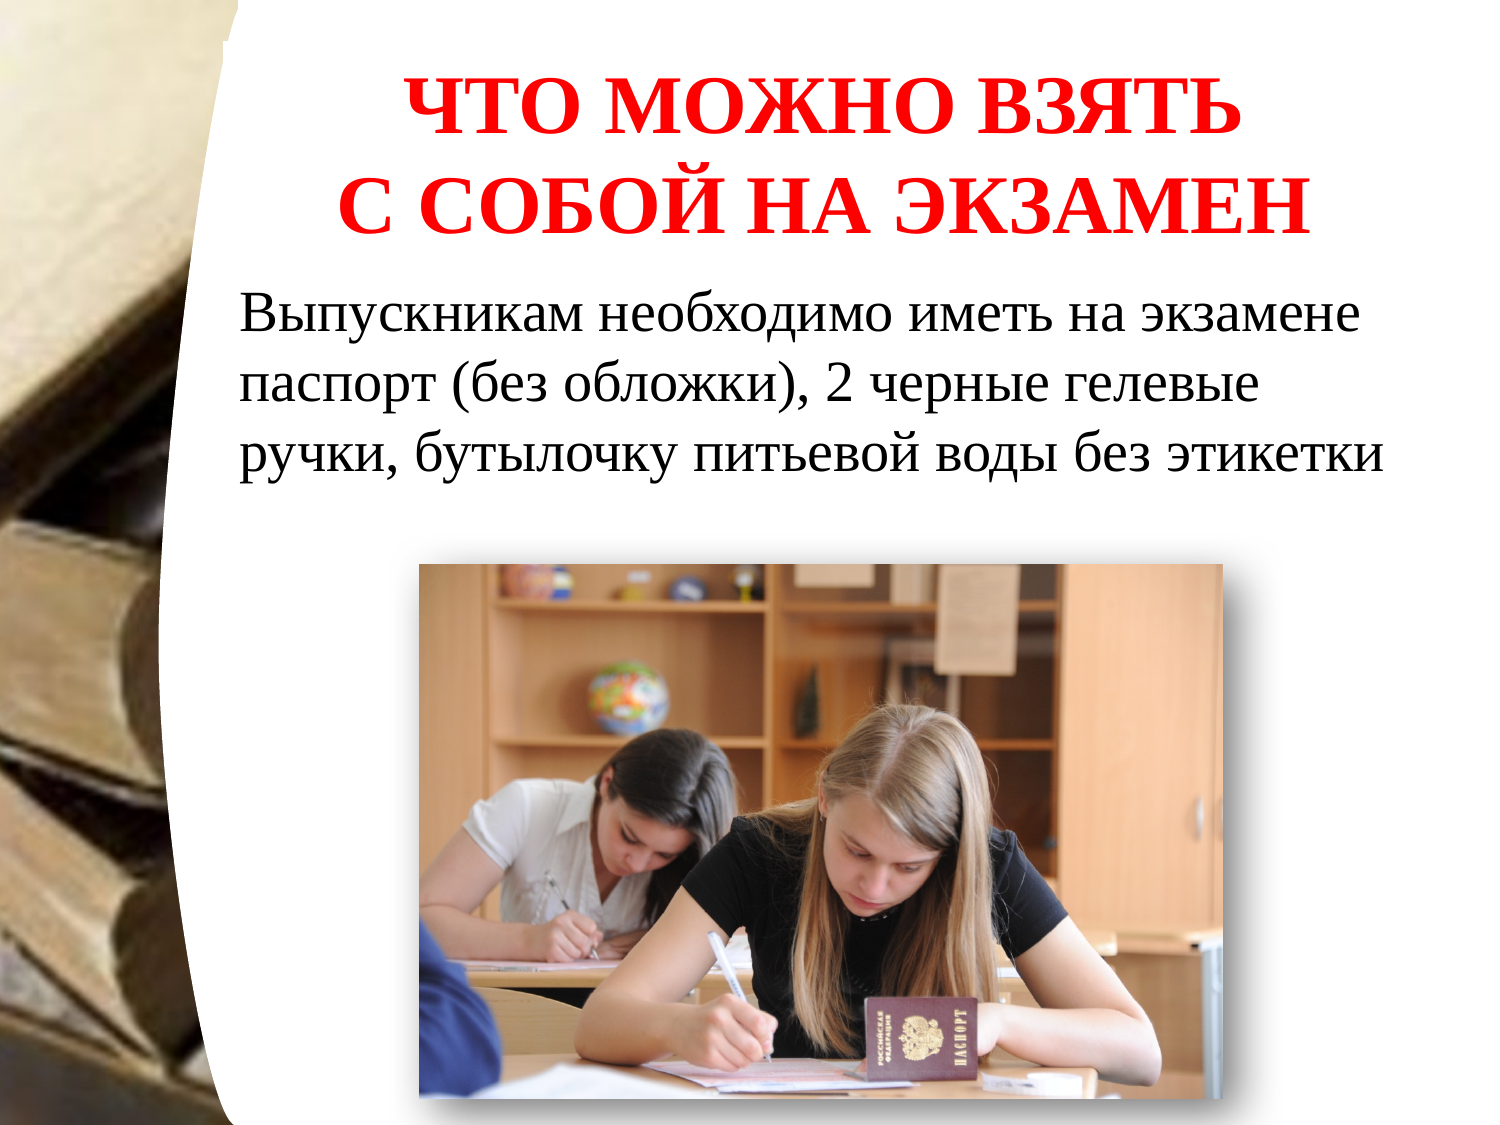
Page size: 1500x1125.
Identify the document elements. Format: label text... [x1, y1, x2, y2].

picture [418, 563, 1223, 1099]
text_box Выпускникам необходимо иметь на экзамене паспорт (без обложки), 2 черные гелевые ручки, бутылочку питьевой воды без этикетки [225, 266, 1424, 491]
title Что можно взять с собой на экзамен [223, 41, 1425, 268]
picture [0, 0, 238, 1125]
